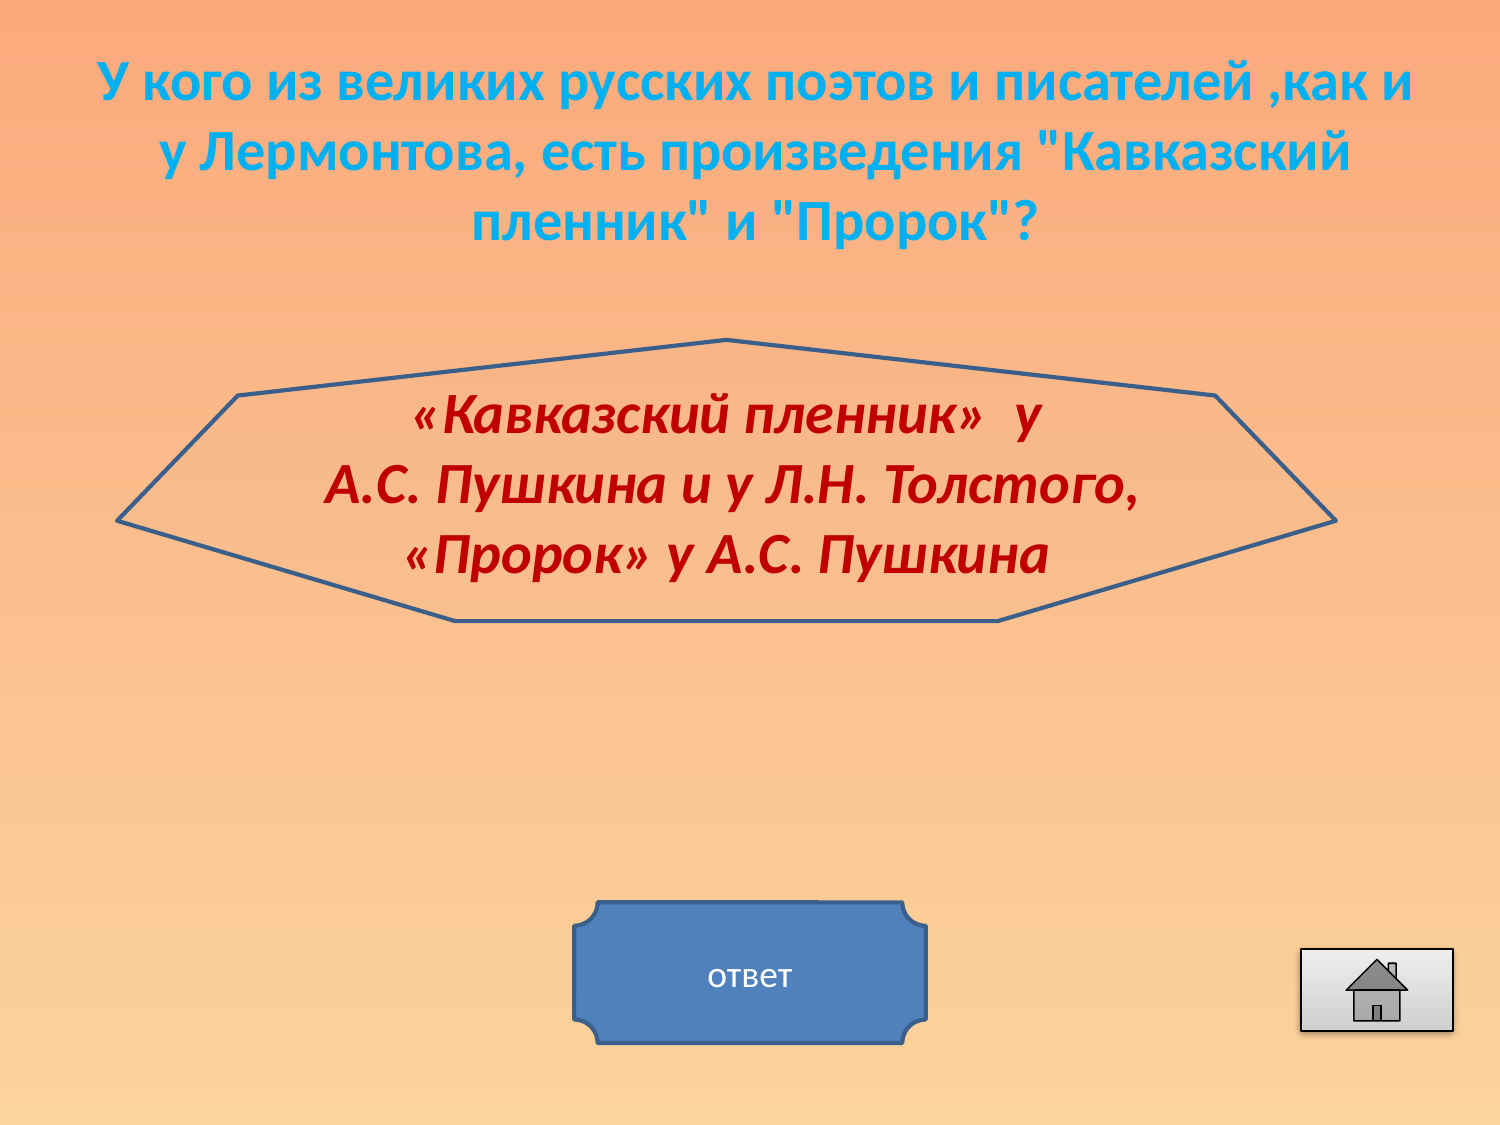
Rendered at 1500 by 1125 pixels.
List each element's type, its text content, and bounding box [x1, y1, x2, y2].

text_box У кого из великих русских поэтов и писателей ,как и у Лермонтова, есть произведения "Кавказский пленник" и "Пророк"? [81, 35, 1430, 260]
text_box ответ [572, 900, 928, 1046]
text_box «Кавказский пленник» у А.С. Пушкина и у Л.Н. Толстого, «Пророк» у А.С. Пушкина [115, 337, 1338, 624]
text_box [1300, 948, 1454, 1032]
